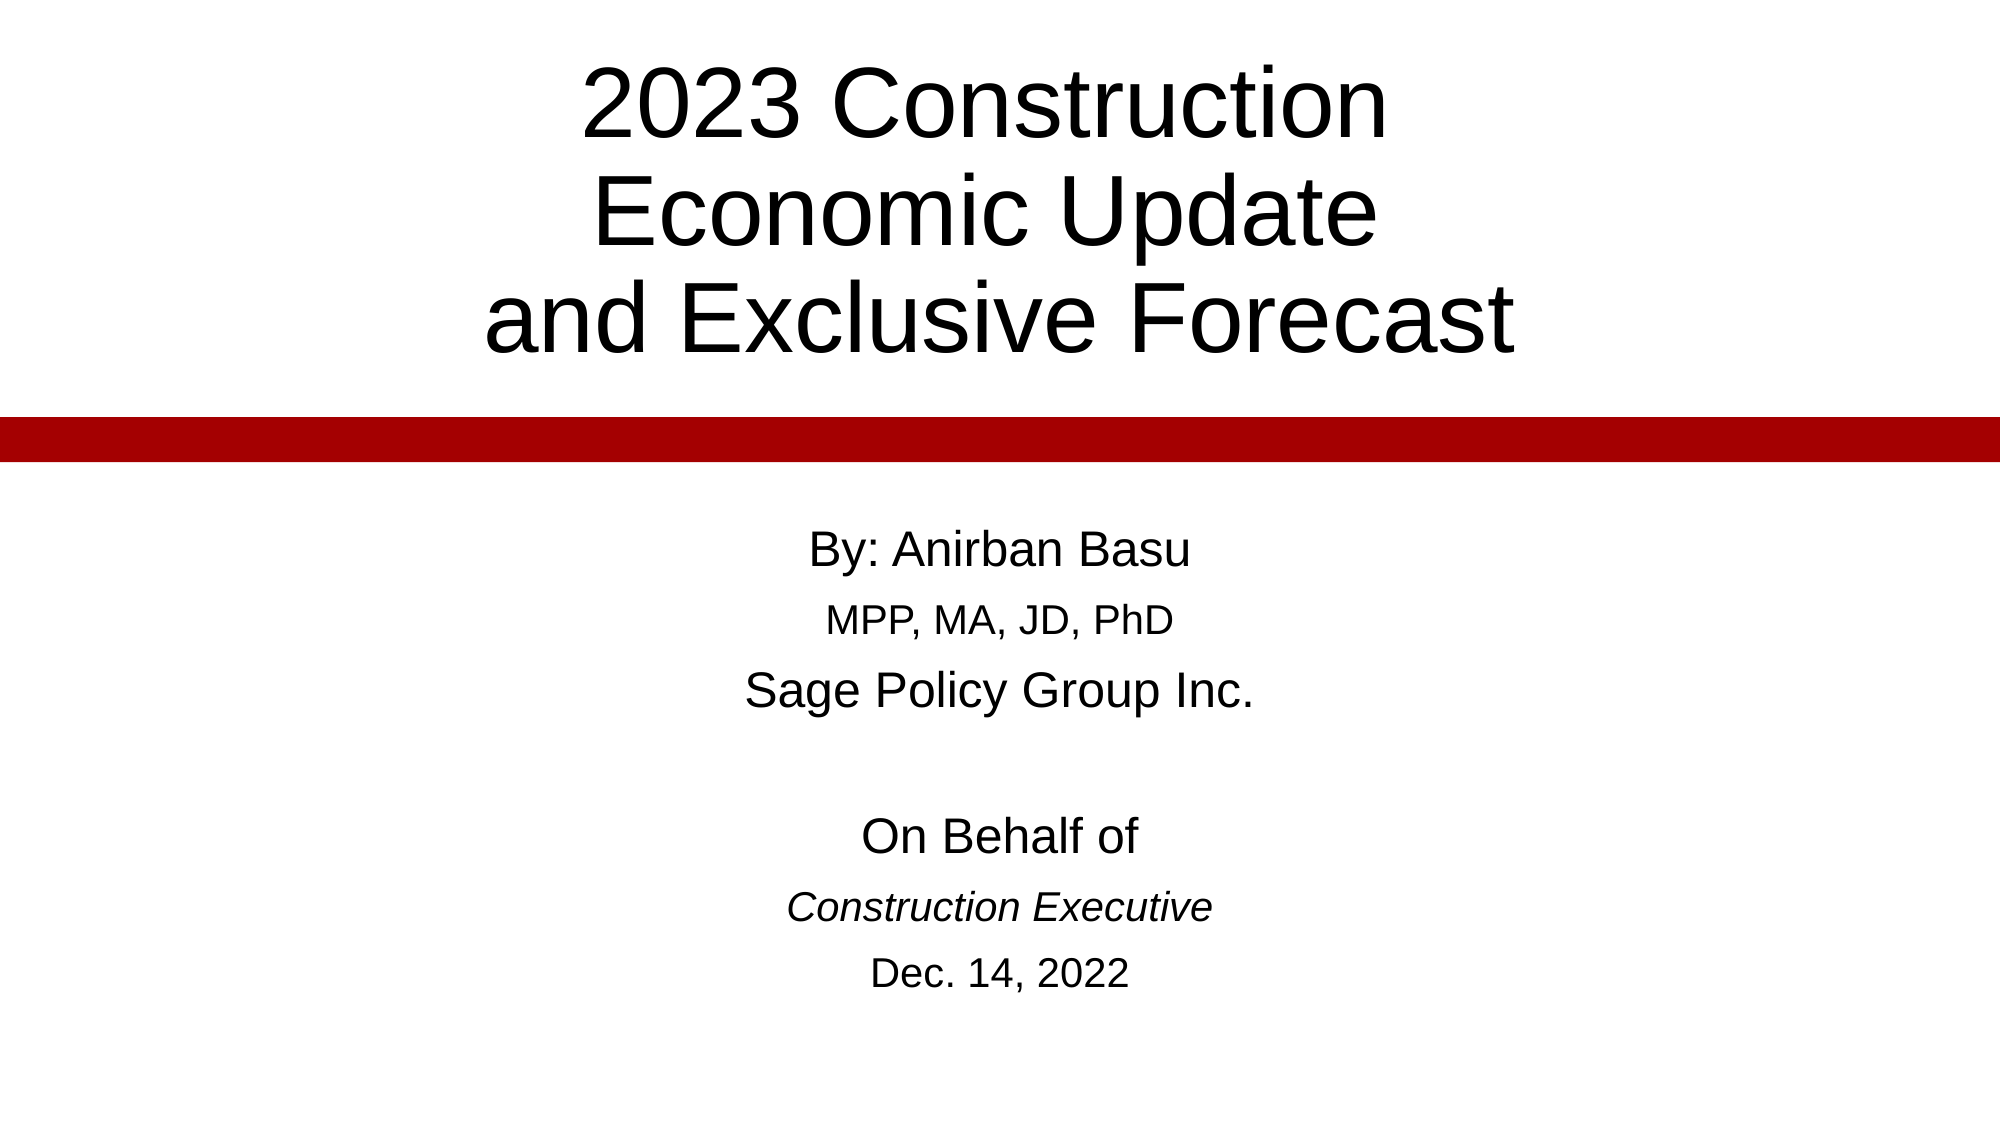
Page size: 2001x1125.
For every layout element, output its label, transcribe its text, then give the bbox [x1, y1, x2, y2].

subtitle By: Anirban Basu MPP, MA, JD, PhD Sage Policy Group Inc. [249, 512, 1750, 729]
title 2023 Construction Economic Update and Exclusive Forecast [24, 16, 1975, 409]
text_box On Behalf of Construction Executive Dec. 14, 2022 [249, 767, 1750, 1040]
text_box [0, 417, 2000, 463]
